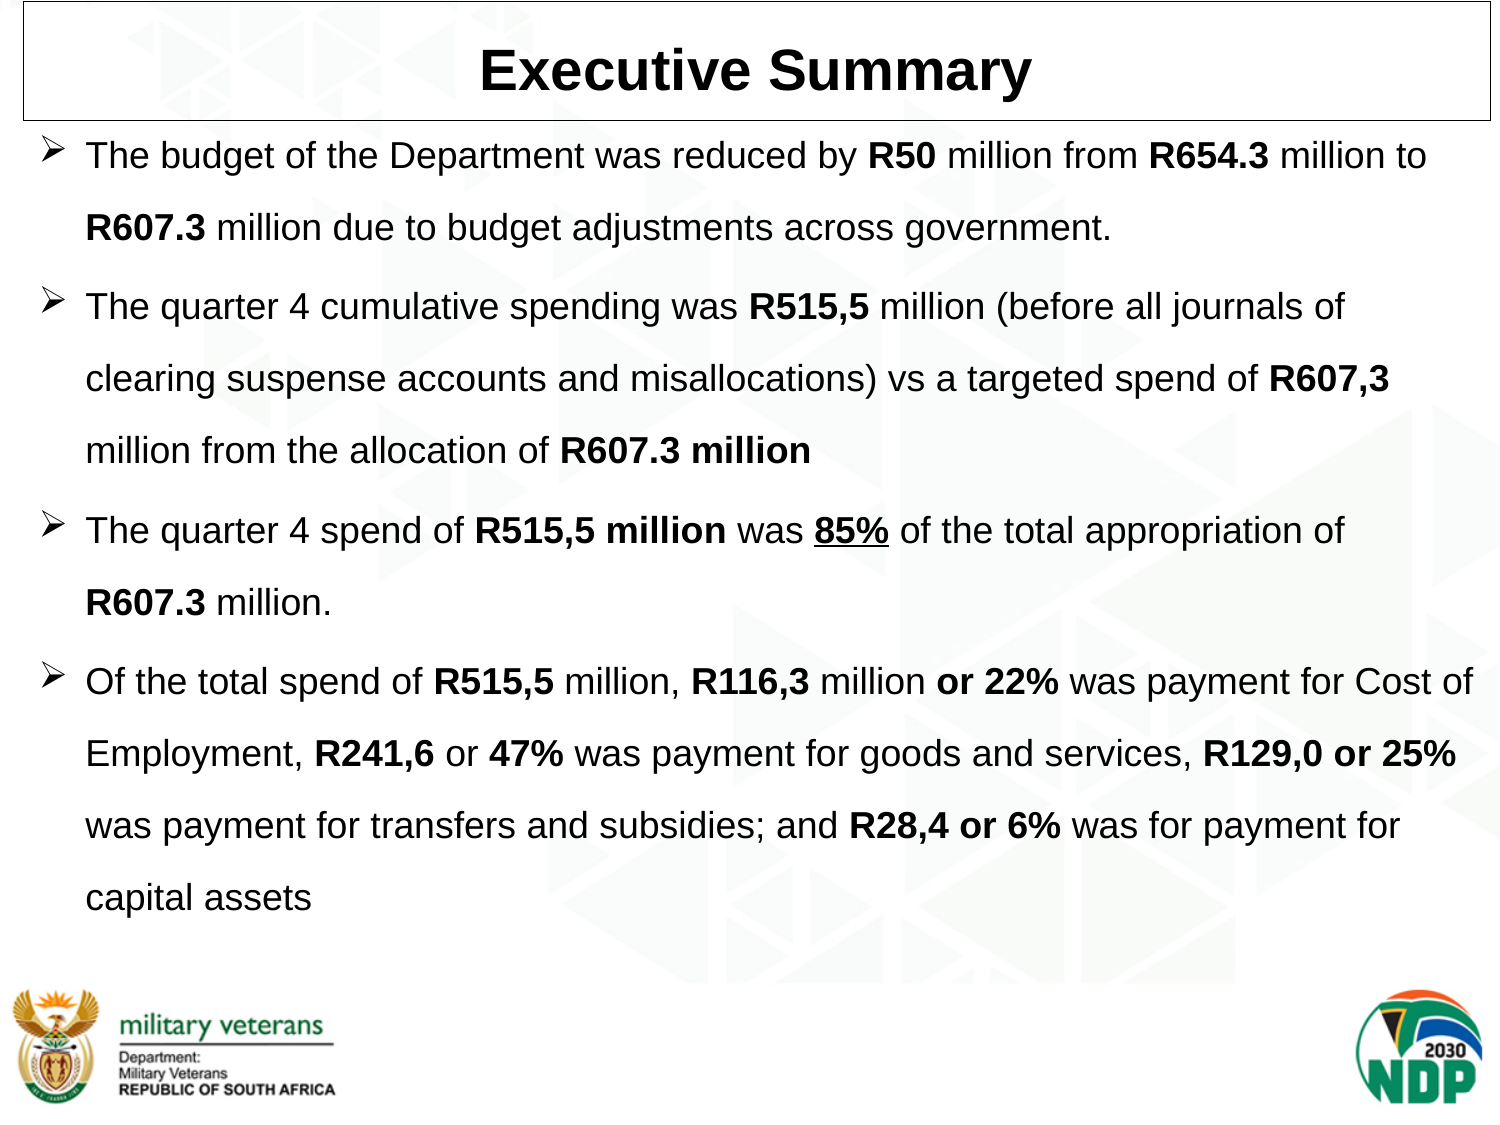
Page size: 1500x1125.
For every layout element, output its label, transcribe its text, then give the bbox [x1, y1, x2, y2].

text_box The budget of the Department was reduced by R50 million from R654.3 million to R607.3 million due to budget adjustments across government. The quarter 4 cumulative spending was R515,5 million (before all journals of clearing suspense accounts and misallocations) vs a targeted spend of R607,3 million from the allocation of R607.3 million The quarter 4 spend of R515,5 million was 85% of the total appropriation of R607.3 million. Of the total spend of R515,5 million, R116,3 million or 22% was payment for Cost of Employment, R241,6 or 47% was payment for goods and services, R129,0 or 25% was payment for transfers and subsidies; and R28,4 or 6% was for payment for capital assets [23, 96, 1491, 1071]
picture [0, 0, 1500, 1125]
text_box Executive Summary [23, 1, 1491, 96]
